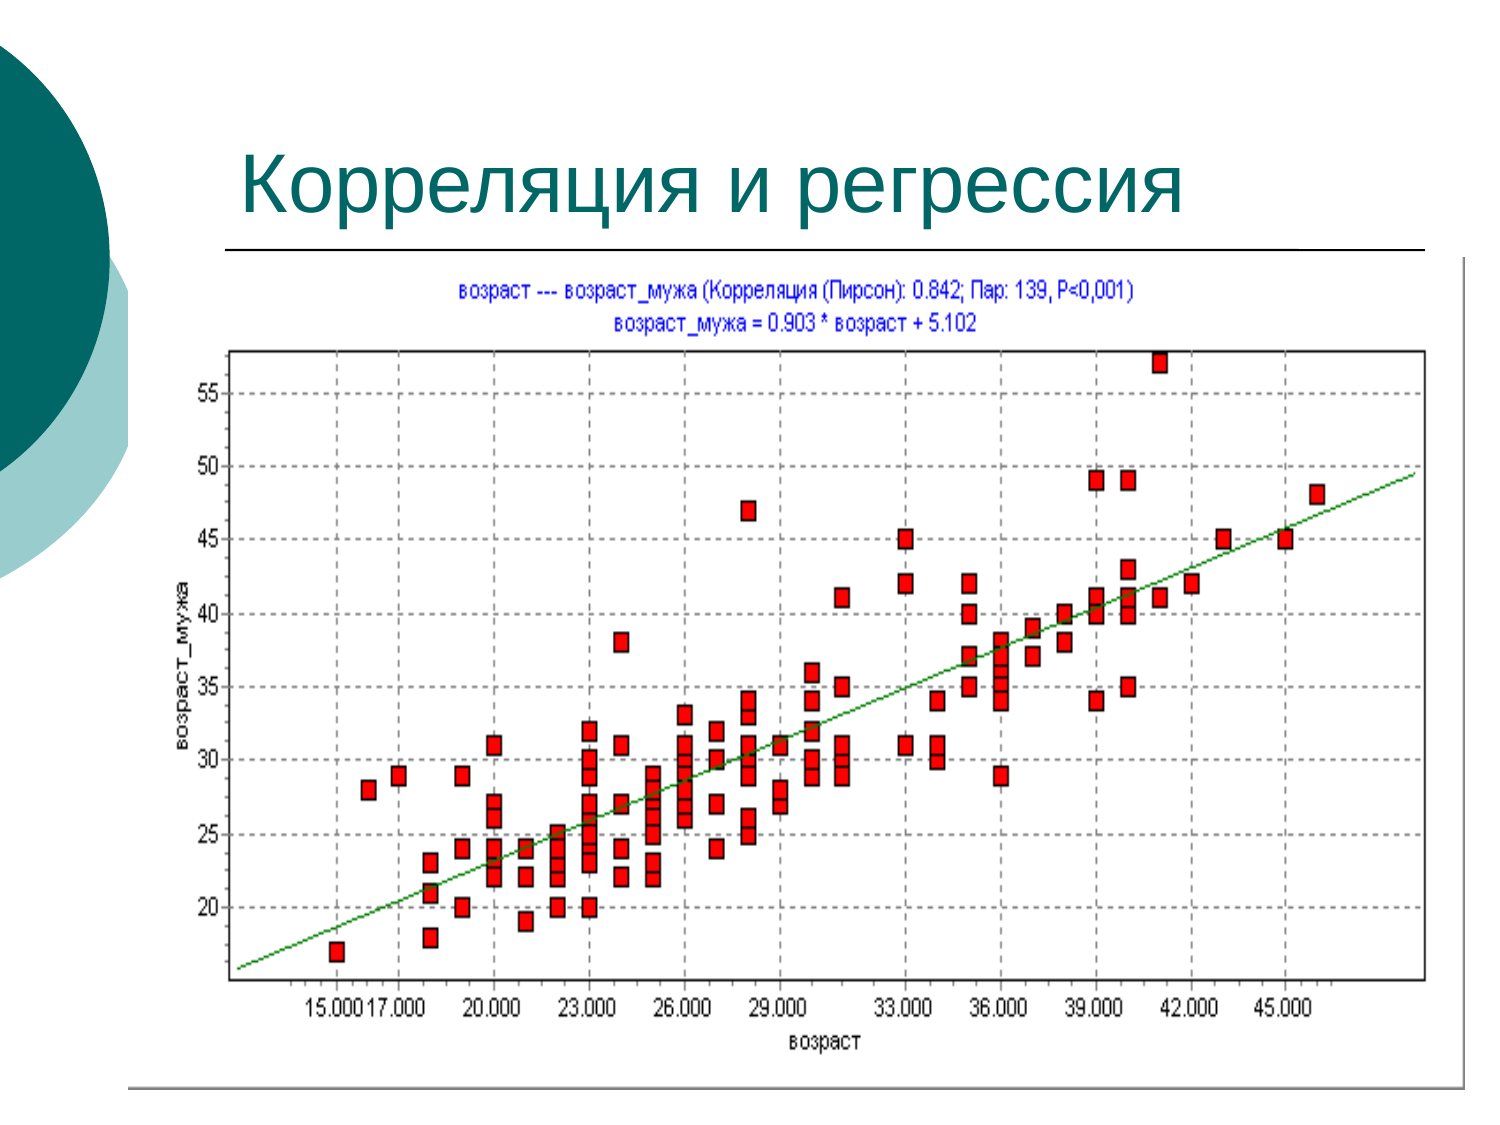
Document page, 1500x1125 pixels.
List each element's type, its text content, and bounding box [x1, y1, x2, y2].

title Корреляция и регрессия [224, 49, 1425, 237]
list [128, 257, 1466, 1091]
